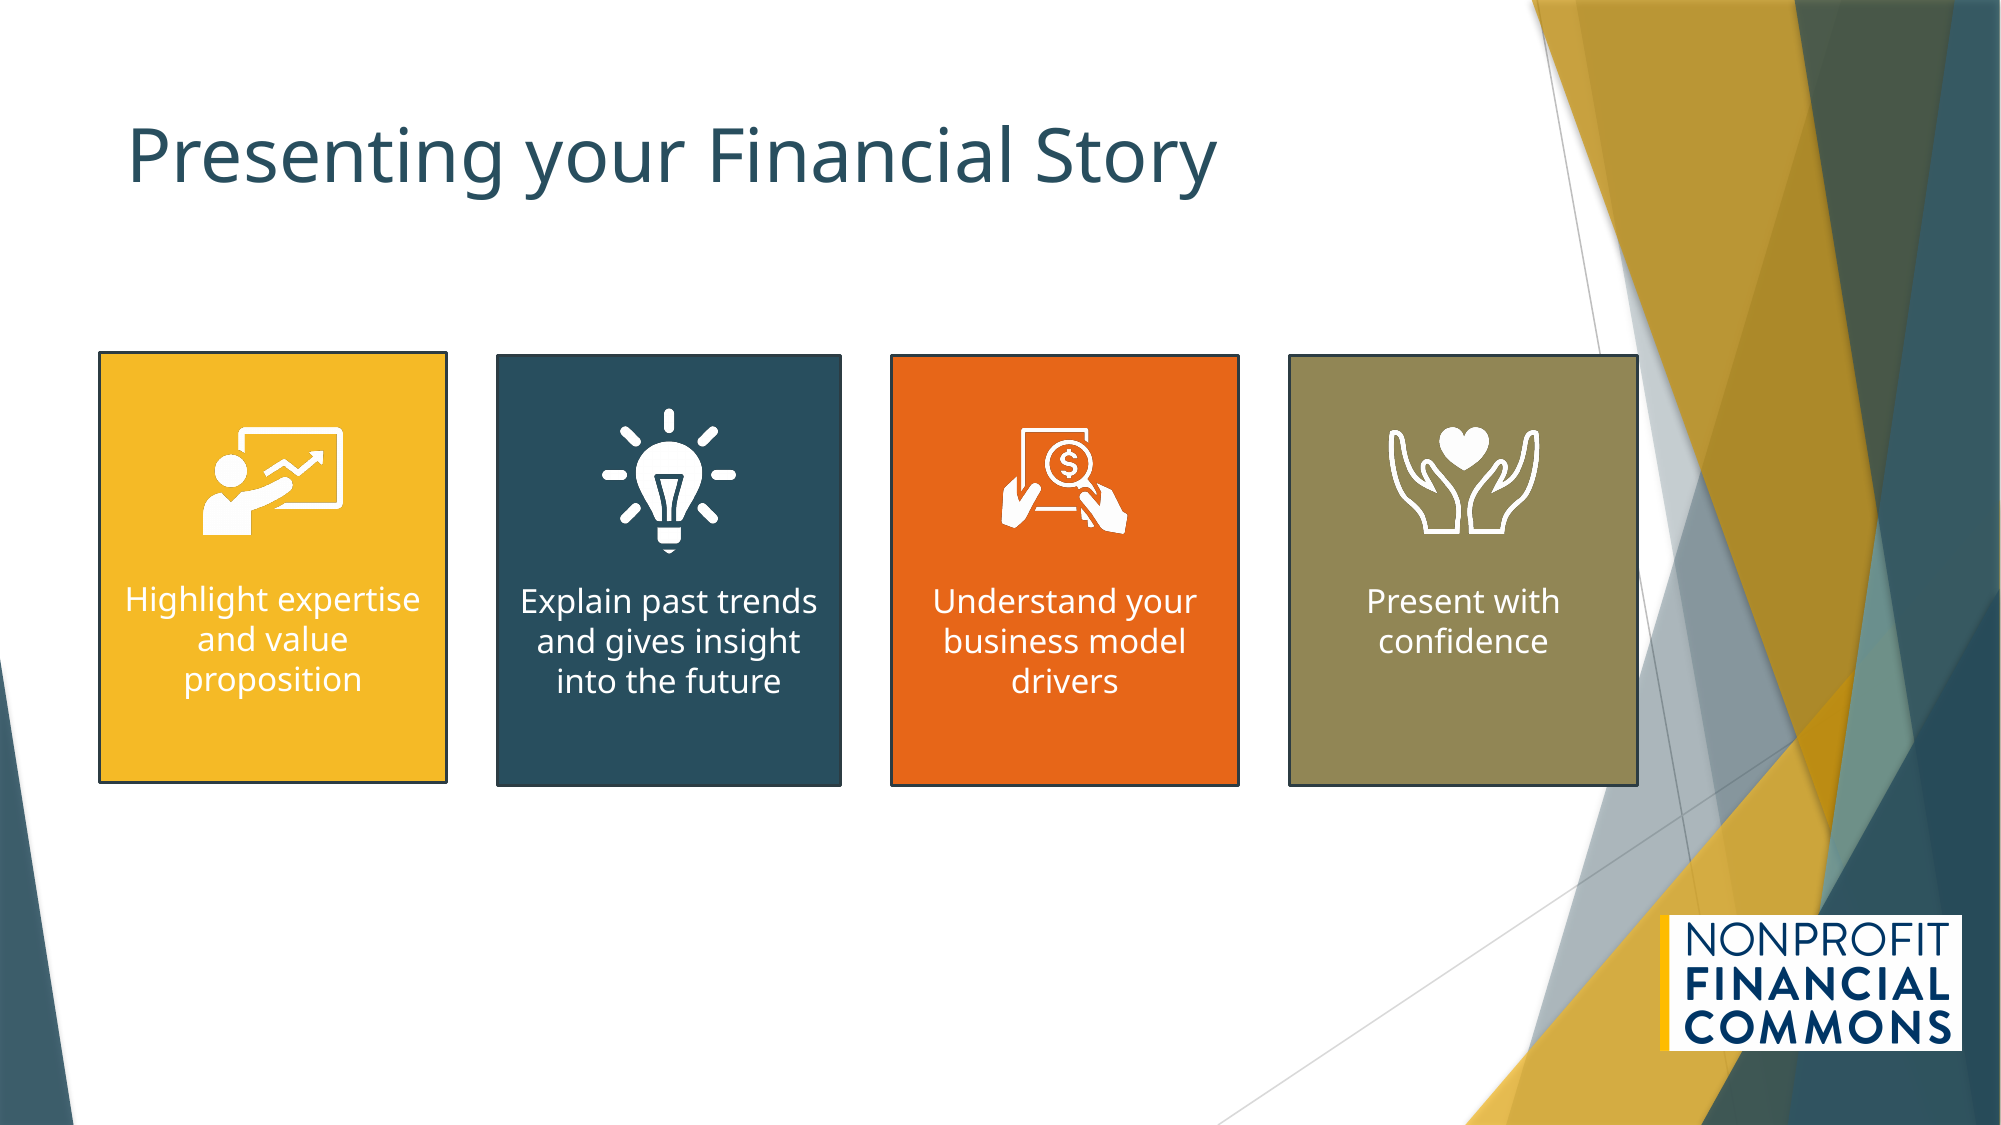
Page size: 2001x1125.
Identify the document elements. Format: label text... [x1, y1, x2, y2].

picture [601, 407, 737, 555]
text_box Present with confidence [1288, 354, 1639, 787]
picture [1001, 428, 1129, 535]
text_box Understand your business model drivers [890, 354, 1240, 787]
text_box Explain past trends and gives insight into the future [496, 354, 842, 787]
picture [1660, 915, 1962, 1051]
title Presenting your Financial Story [111, 99, 1522, 317]
text_box Highlight expertise and value proposition [98, 351, 448, 784]
picture [202, 427, 344, 536]
picture [1387, 427, 1540, 534]
